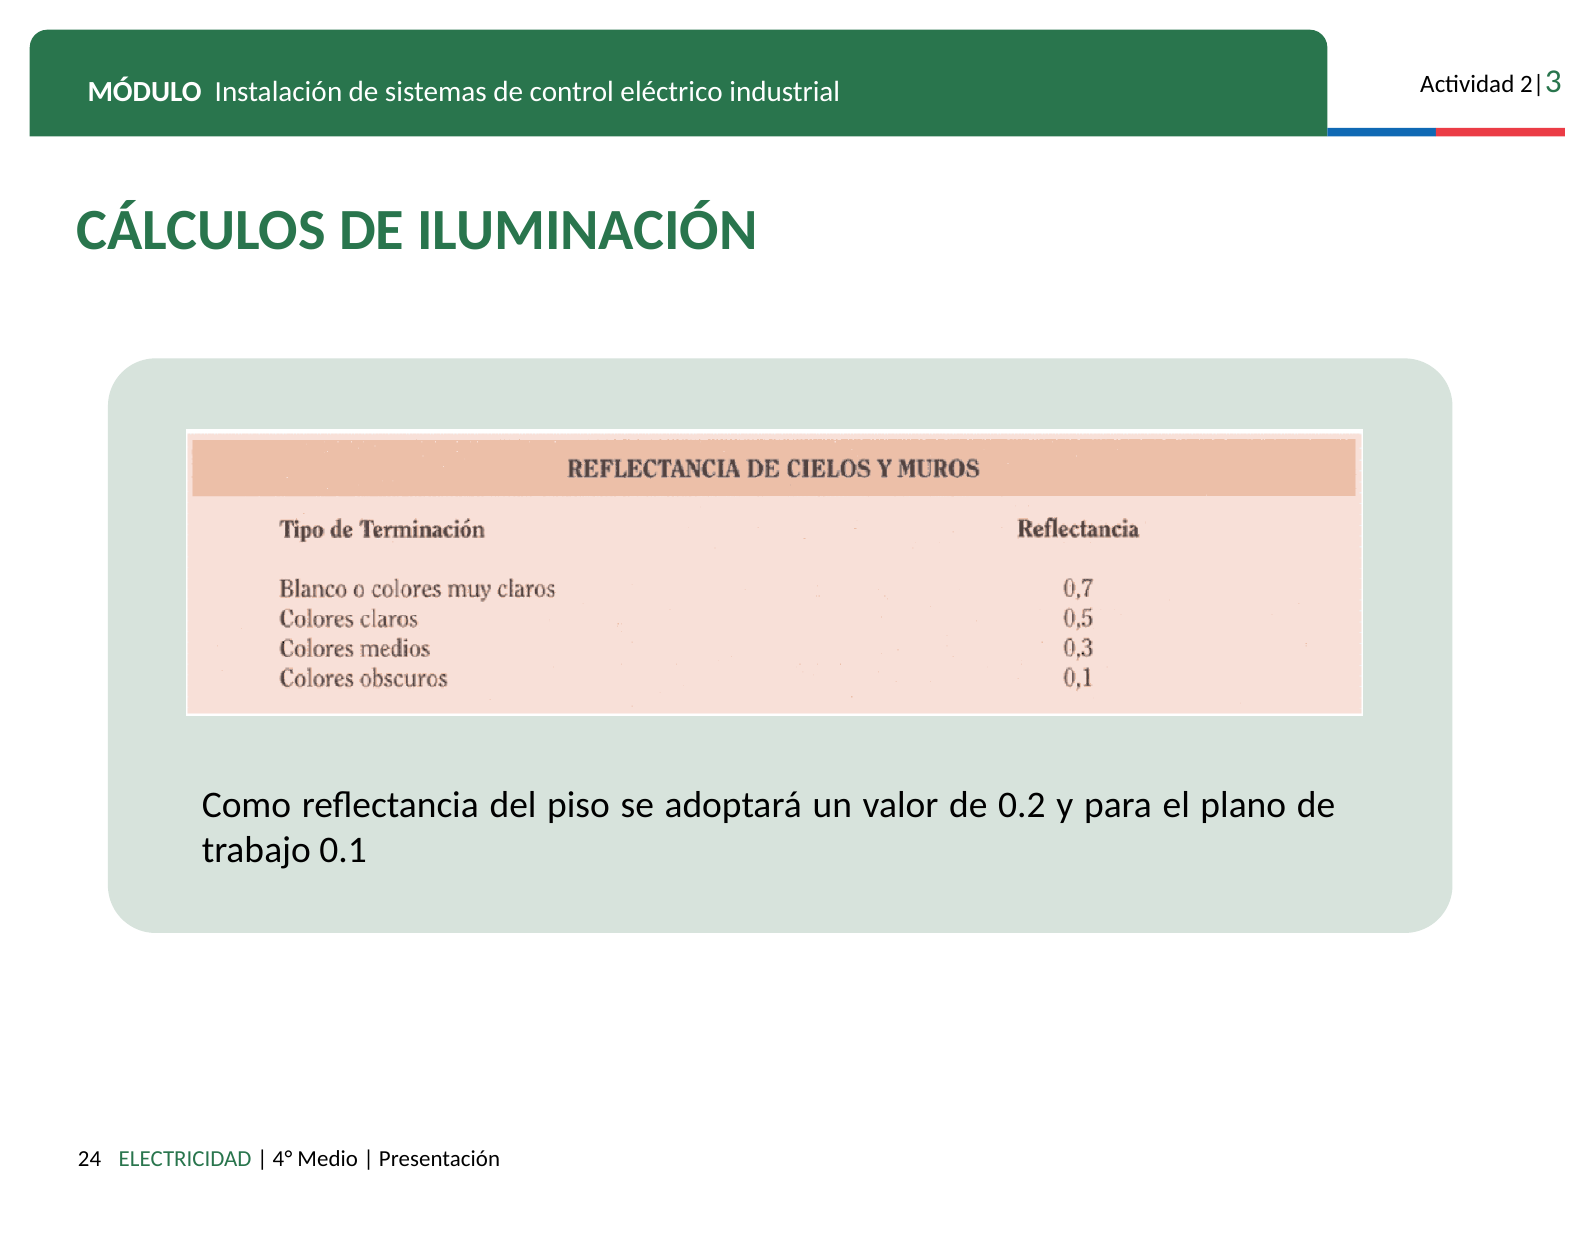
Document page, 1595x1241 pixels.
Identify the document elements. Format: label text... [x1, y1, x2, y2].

text_box [107, 358, 1453, 933]
picture [186, 429, 1363, 716]
text_box Como reflectancia del piso se adoptará un valor de 0.2 y para el plano de trabajo 0.1 [186, 772, 1352, 881]
text_box CÁLCULOS DE ILUMINACIÓN [61, 193, 1515, 272]
